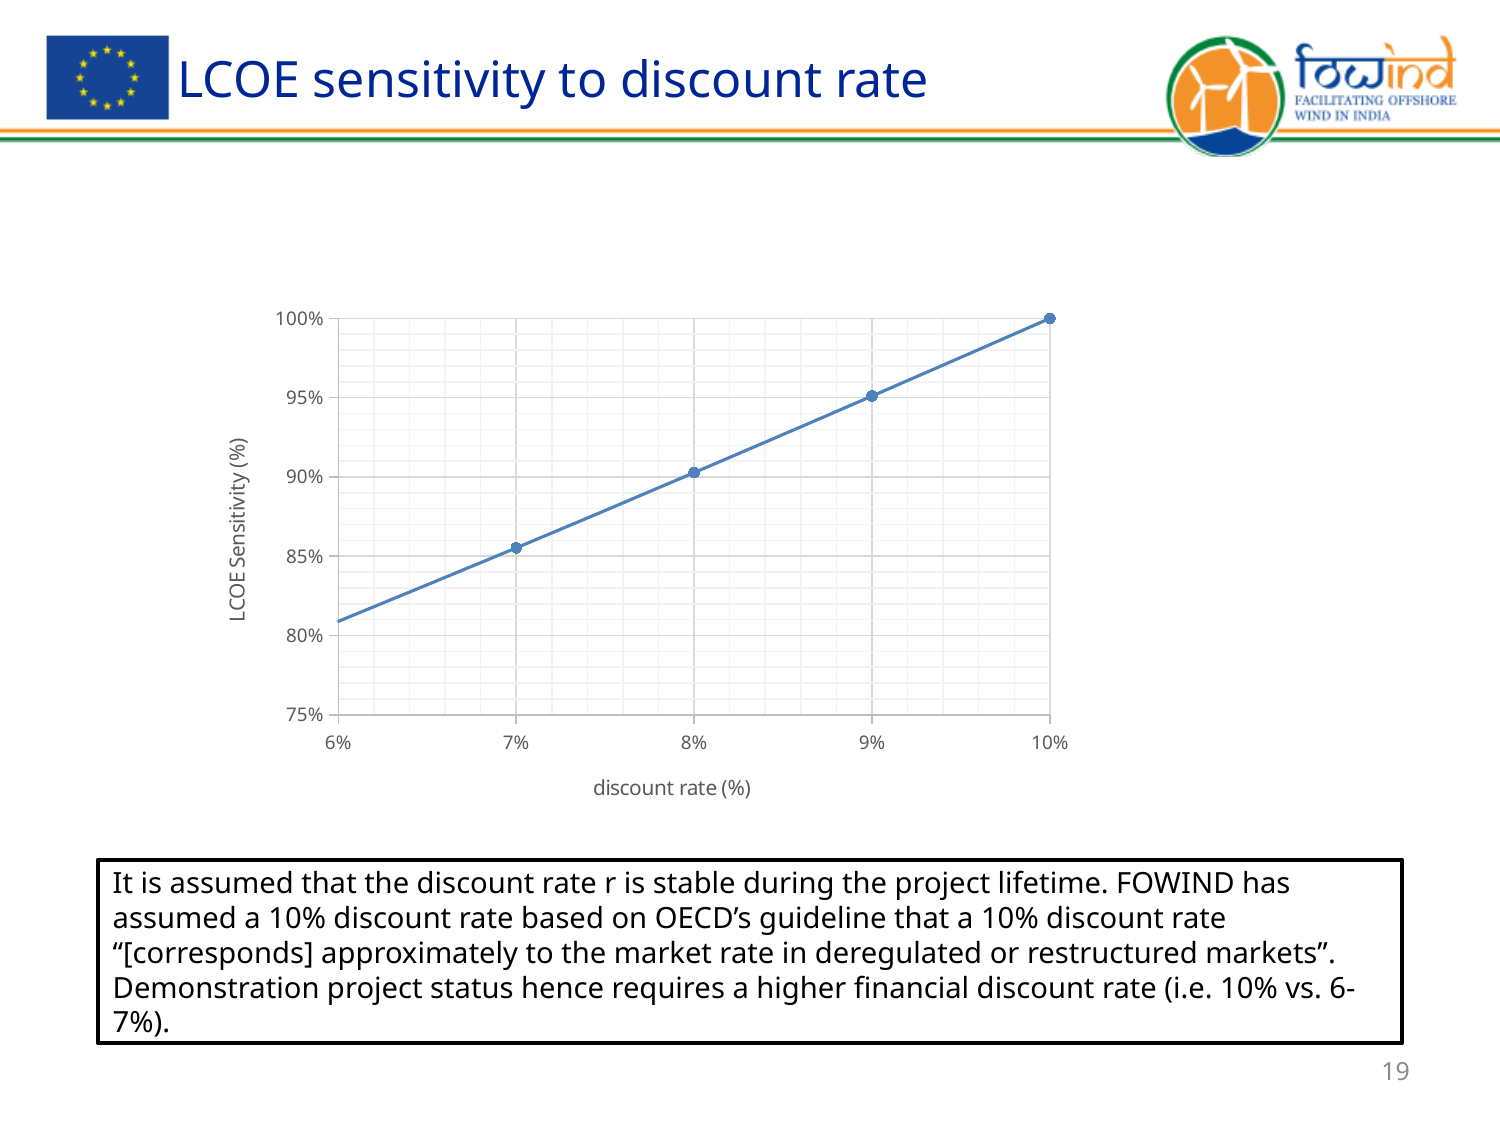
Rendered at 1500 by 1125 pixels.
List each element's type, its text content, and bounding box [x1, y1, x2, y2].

slide_number 19 [1074, 1042, 1425, 1103]
text_box It is assumed that the discount rate r is stable during the project lifetime. FOWIND has assumed a 10% discount rate based on OECD’s guideline that a 10% discount rate “[corresponds] approximately to the market rate in deregulated or restructured markets”. Demonstration project status hence requires a higher financial discount rate (i.e. 10% vs. 6-7%). [96, 858, 1404, 1045]
picture [0, 0, 1500, 157]
chart [189, 294, 1087, 833]
